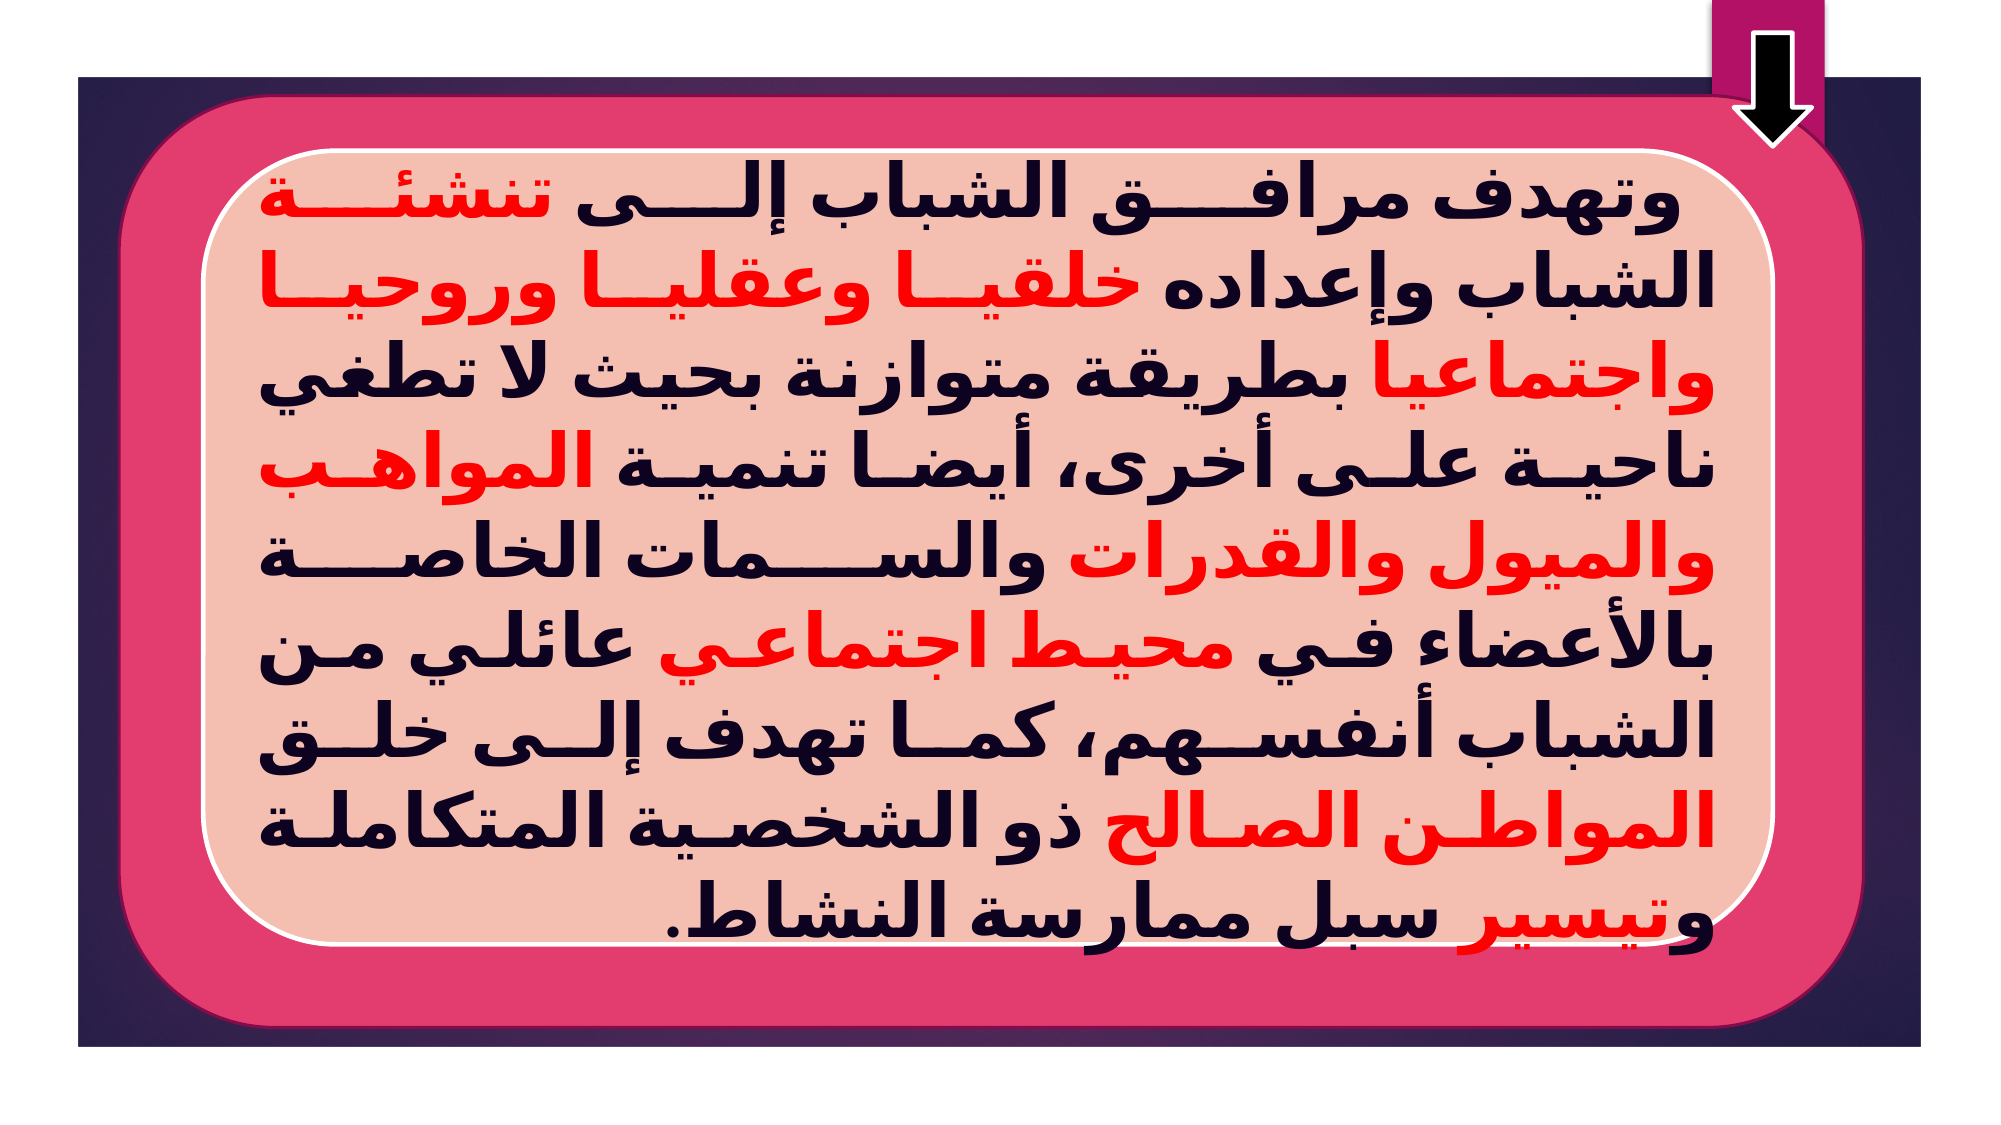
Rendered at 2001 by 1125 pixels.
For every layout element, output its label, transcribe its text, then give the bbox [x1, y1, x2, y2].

text_box [117, 93, 1866, 1030]
text_box وتهدف مرافق الشباب إلى تنشئة الشباب وإعداده خلقيا وعقليا وروحيا واجتماعيا بطريقة متوازنة بحيث لا تطغي ناحية على أخرى، أيضا تنمية المواهب والميول والقدرات والسمات الخاصة بالأعضاء في محيط اجتماعي عائلي من الشباب أنفسهم، كما تهدف إلى خلق المواطن الصالح ذو الشخصية المتكاملة وتيسير سبل ممارسة النشاط. [200, 148, 1776, 947]
text_box [1731, 30, 1815, 149]
